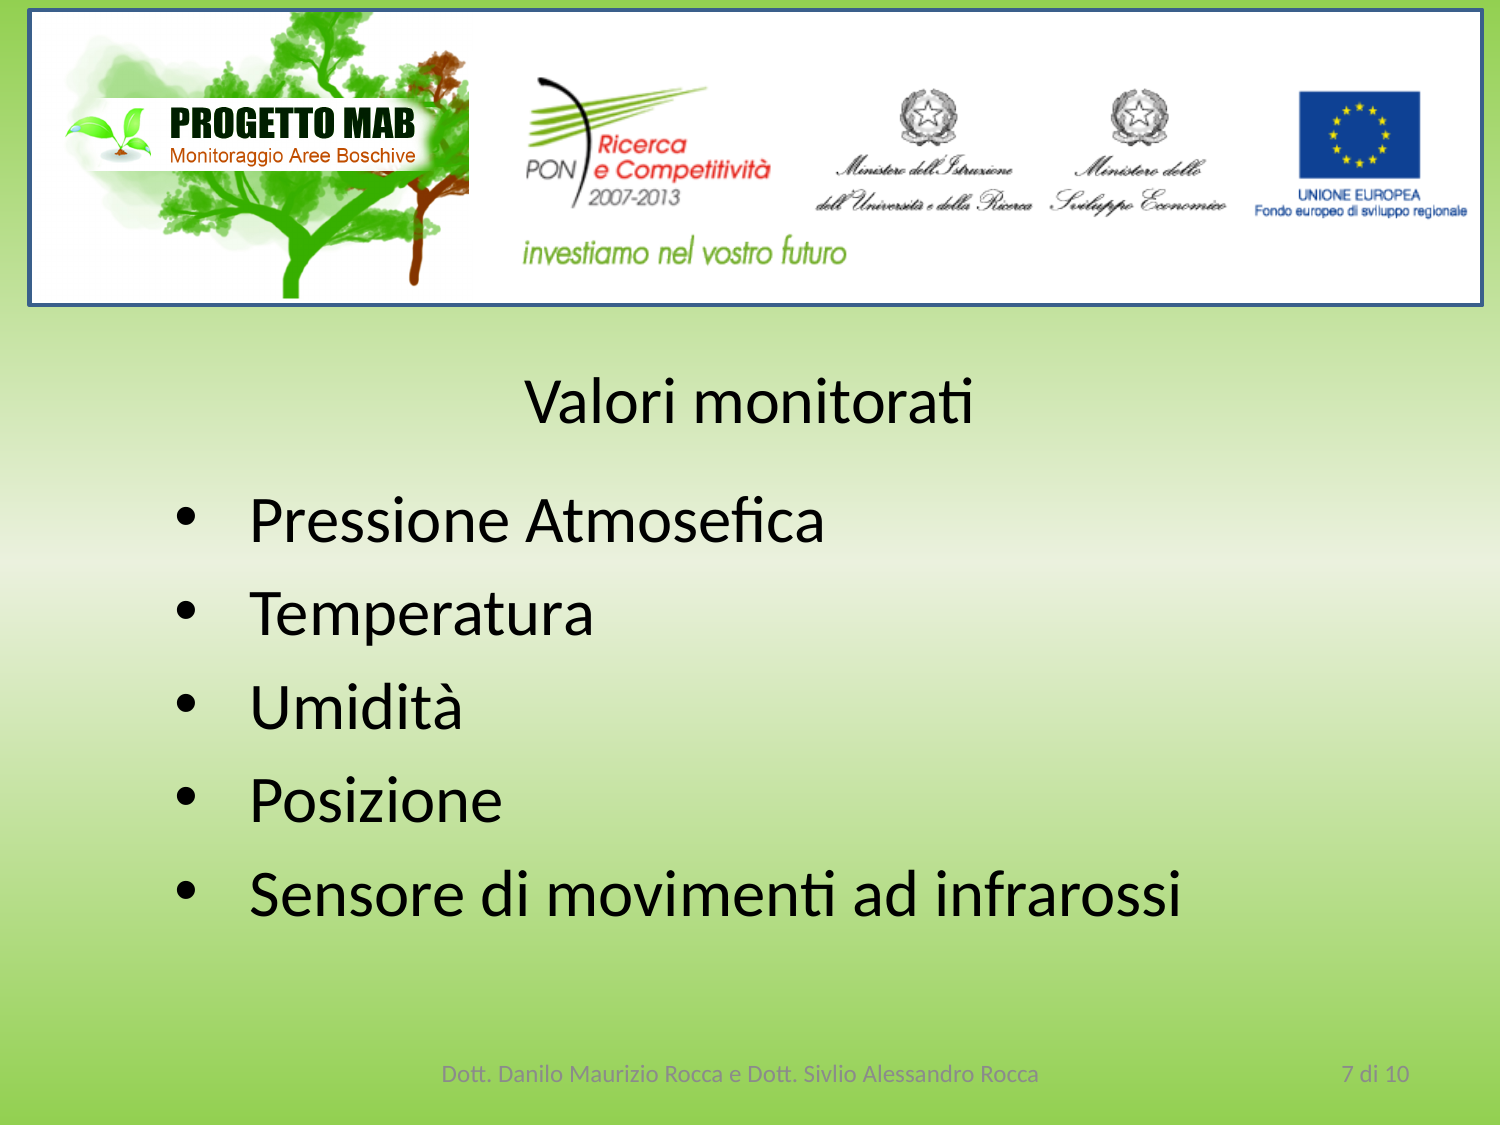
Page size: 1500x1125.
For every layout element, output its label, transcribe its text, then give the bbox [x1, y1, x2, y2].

slide_number 7 di 10 [1074, 1042, 1425, 1103]
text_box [29, 9, 1483, 306]
title Valori monitorati [112, 349, 1388, 445]
subtitle Pressione Atmosefica Temperatura Umidità Posizione Sensore di movimenti ad infrarossi [159, 468, 1363, 941]
footer Dott. Danilo Maurizio Rocca e Dott. Sivlio Alessandro Rocca [419, 1042, 1069, 1103]
